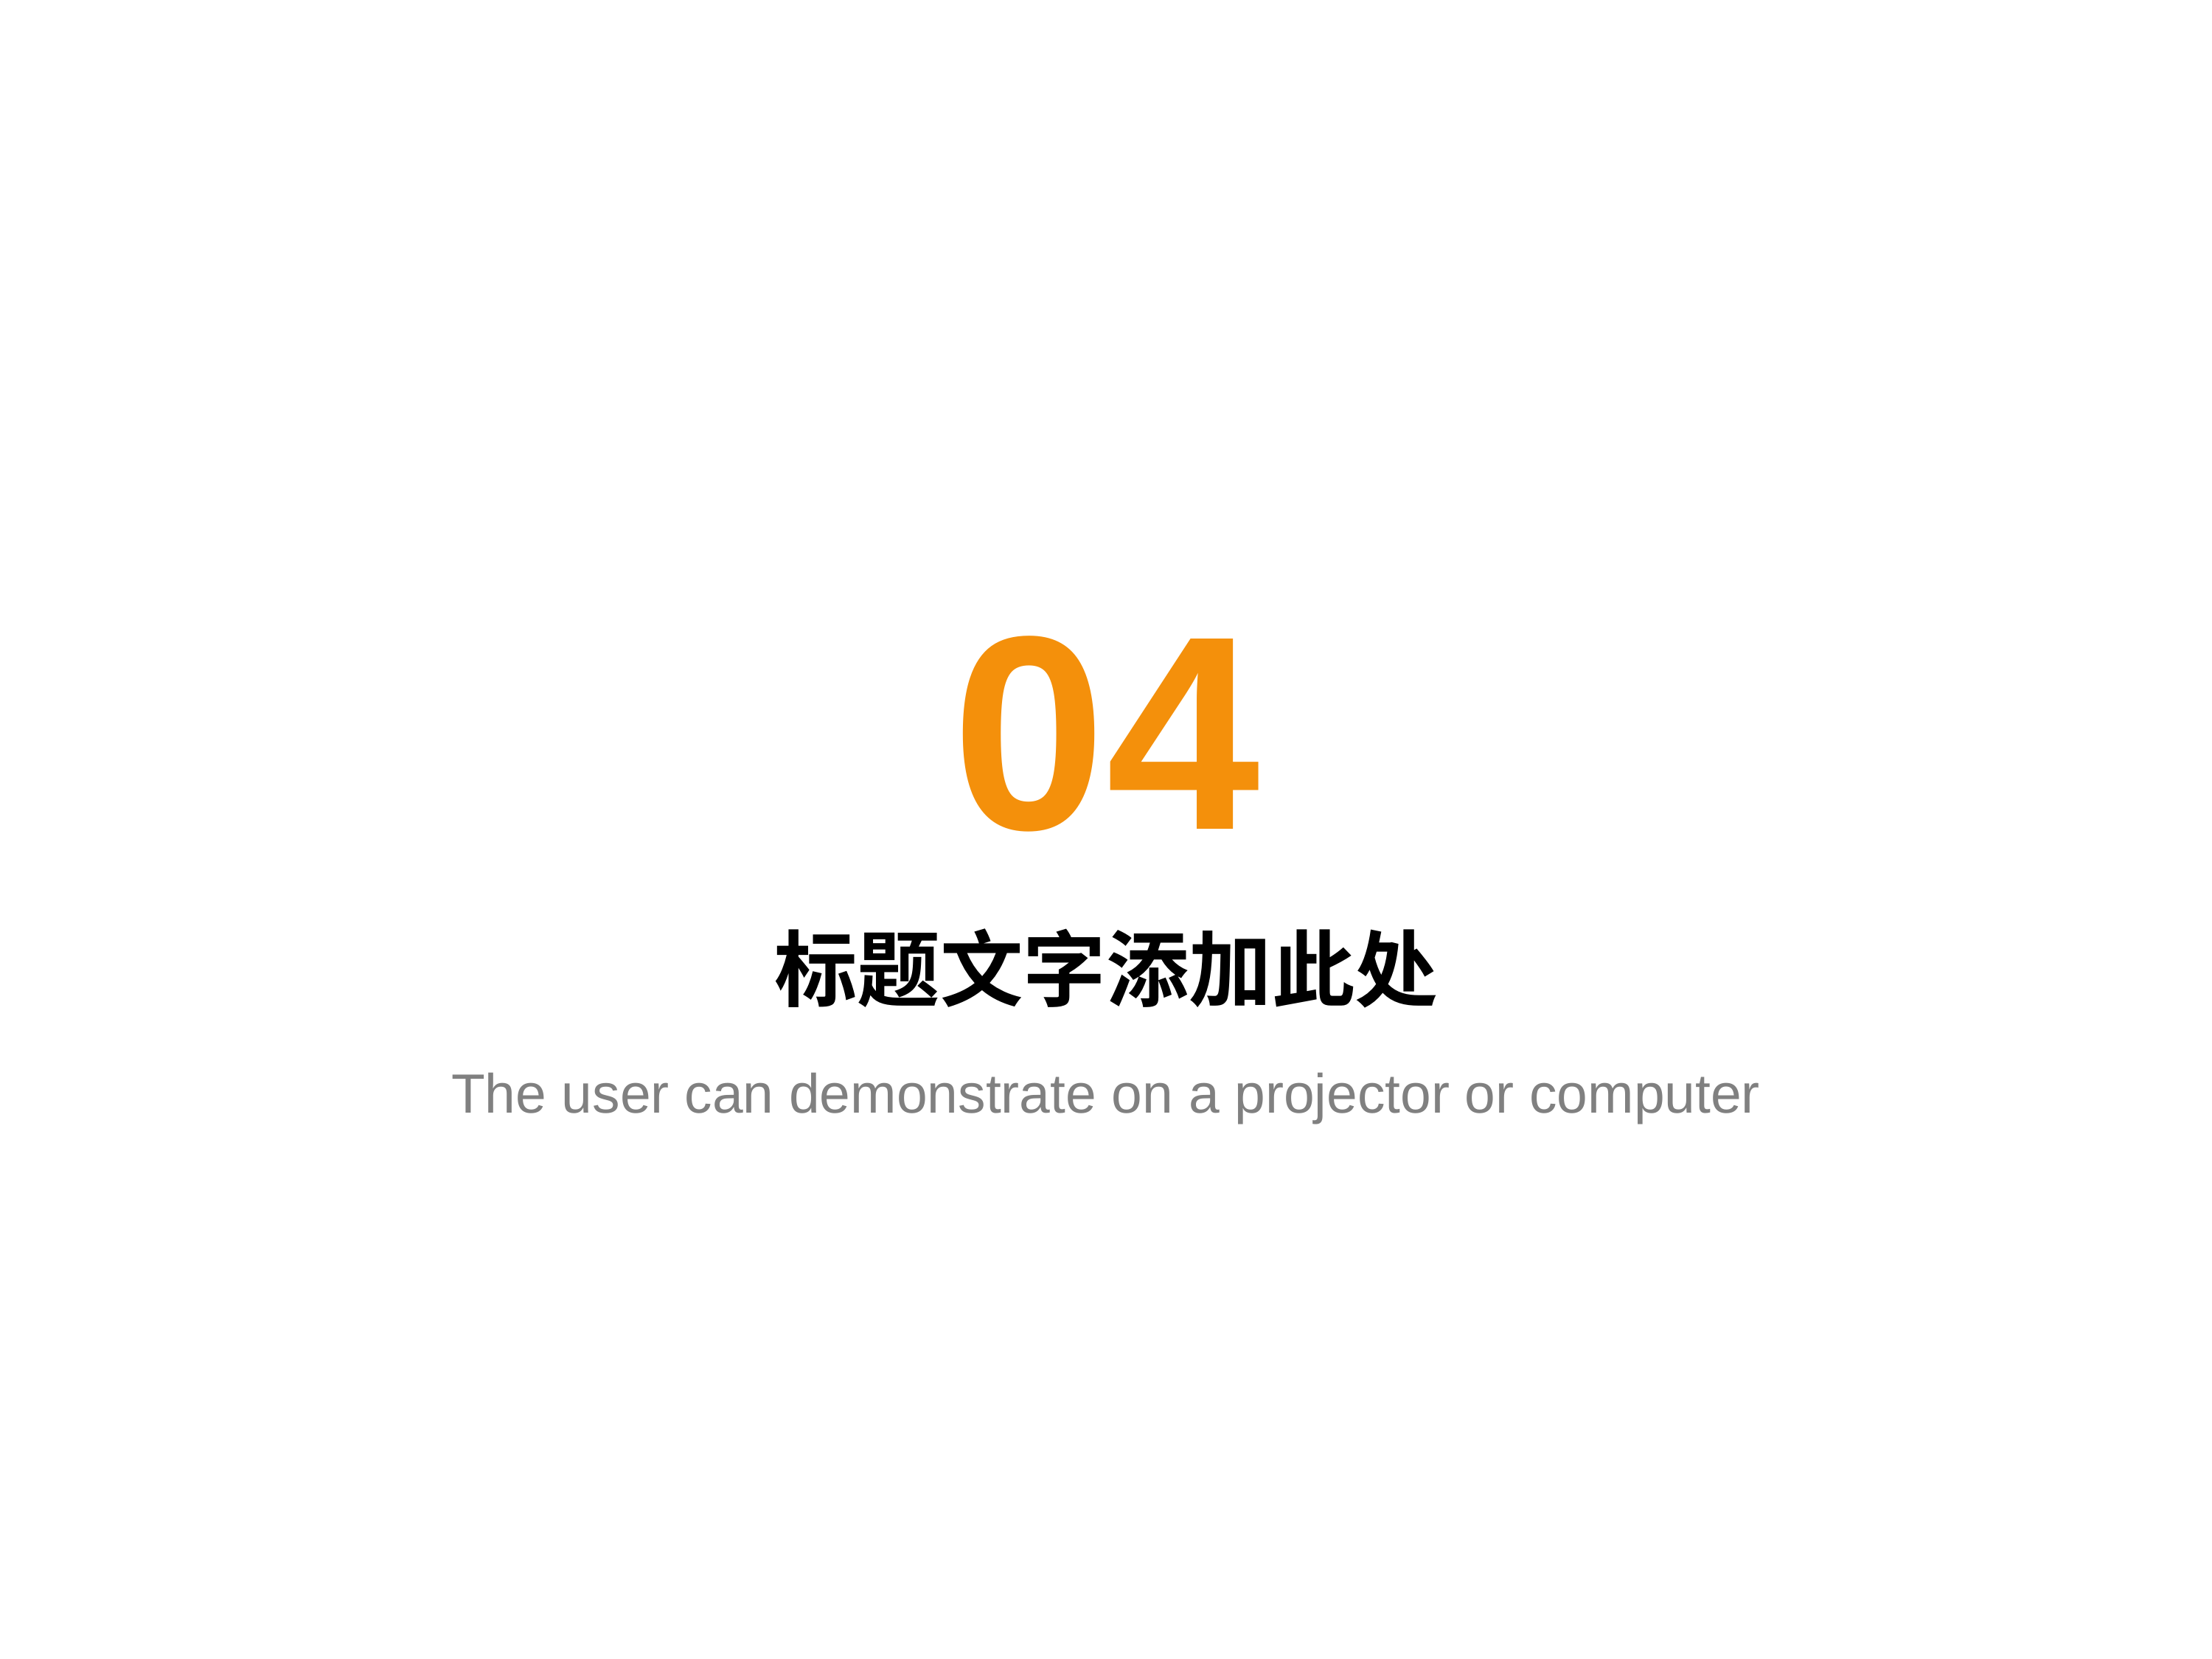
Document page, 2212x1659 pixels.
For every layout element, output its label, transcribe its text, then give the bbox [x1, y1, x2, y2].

text_box 标题文字添加此处 [763, 911, 1449, 1023]
text_box The user can demonstrate on a projector or computer [439, 1052, 1772, 1130]
text_box 04 [941, 546, 1271, 890]
